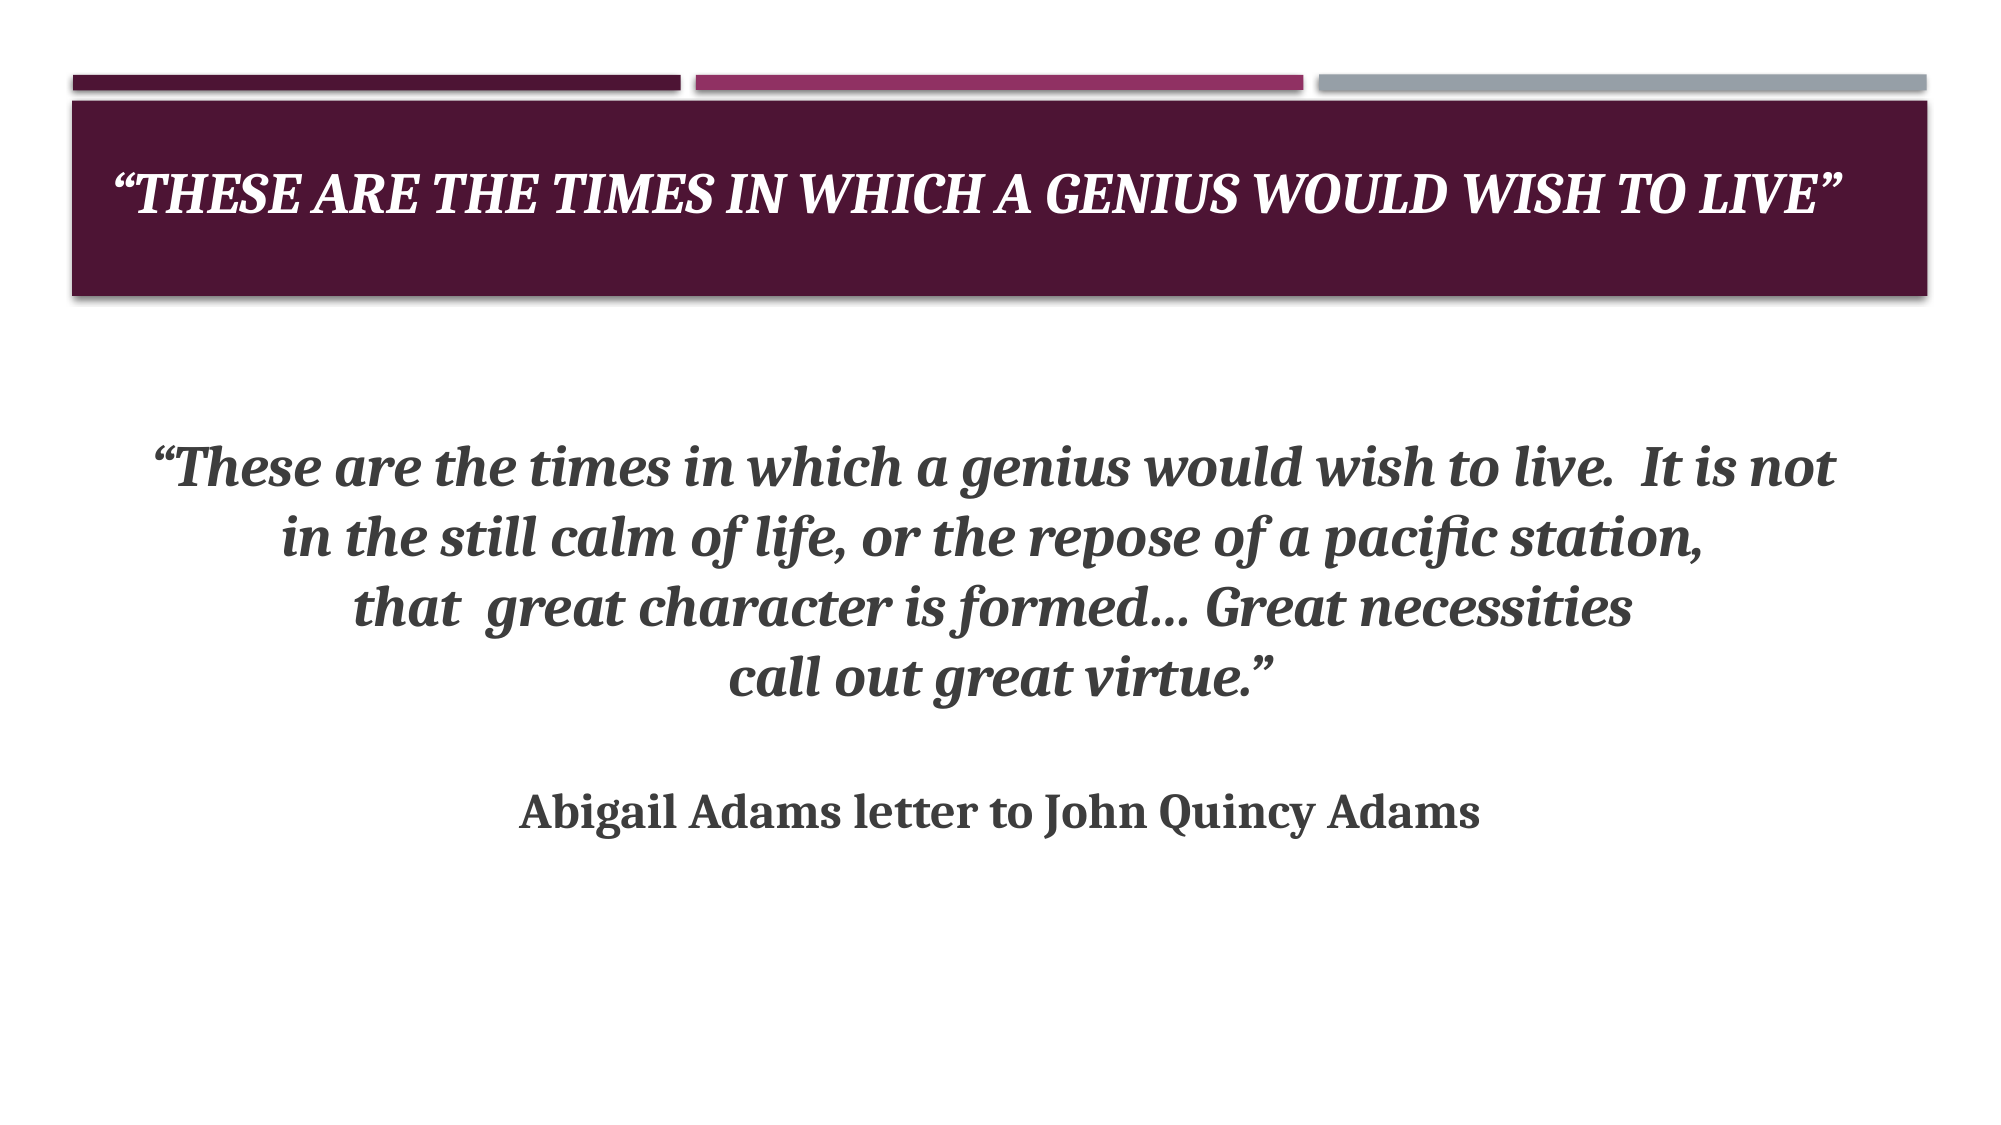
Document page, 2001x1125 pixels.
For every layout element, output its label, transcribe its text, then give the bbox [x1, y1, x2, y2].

title “These are the times in which a genius would wish to live” [95, 66, 1905, 233]
list “These are the times in which a genius would wish to live. It is not in the still calm of life, or the repose of a pacific station, that great character is formed… Great necessities call out great virtue.” Abigail Adams letter to John Quincy Adams [95, 357, 1905, 962]
